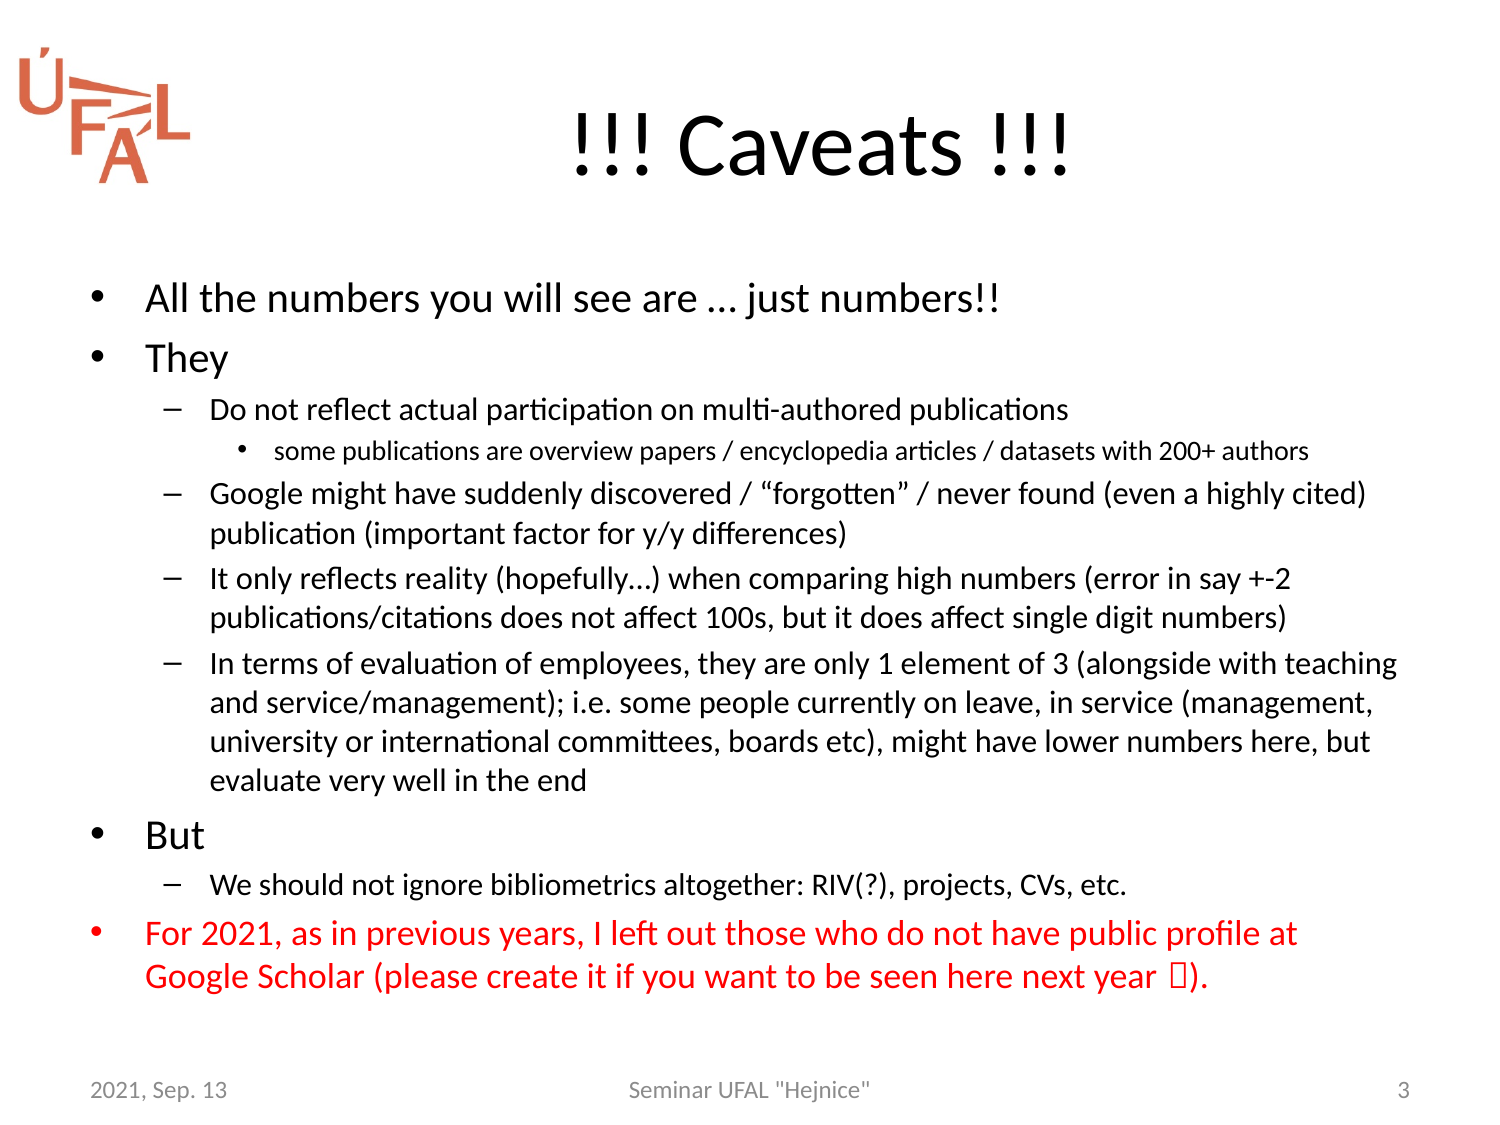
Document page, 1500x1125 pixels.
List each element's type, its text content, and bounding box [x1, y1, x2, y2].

footer Seminar UFAL "Hejnice" [512, 1058, 988, 1119]
list All the numbers you will see are … just numbers!! They Do not reflect actual participation on multi-authored publications some publications are overview papers / encyclopedia articles / datasets with 200+ authors Google might have suddenly discovered / “forgotten” / never found (even a highly cited) publication (important factor for y/y differences) It only reflects reality (hopefully…) when comparing high numbers (error in say +-2 publications/citations does not affect 100s, but it does affect single digit numbers) In terms of evaluation of employees, they are only 1 element of 3 (alongside with teaching and service/management); i.e. some people currently on leave, in service (management, university or international committees, boards etc), might have lower numbers here, but evaluate very well in the end But We should not ignore bibliometrics altogether: RIV(?), projects, CVs, etc. For 2021, as in previous years, I left out those who do not have public profile at Google Scholar (please create it if you want to be seen here next year ). [75, 262, 1425, 1005]
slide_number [75, 1058, 425, 1119]
picture [17, 45, 192, 185]
title !!! Caveats !!! [218, 45, 1425, 233]
slide_number 3 [1074, 1058, 1425, 1119]
